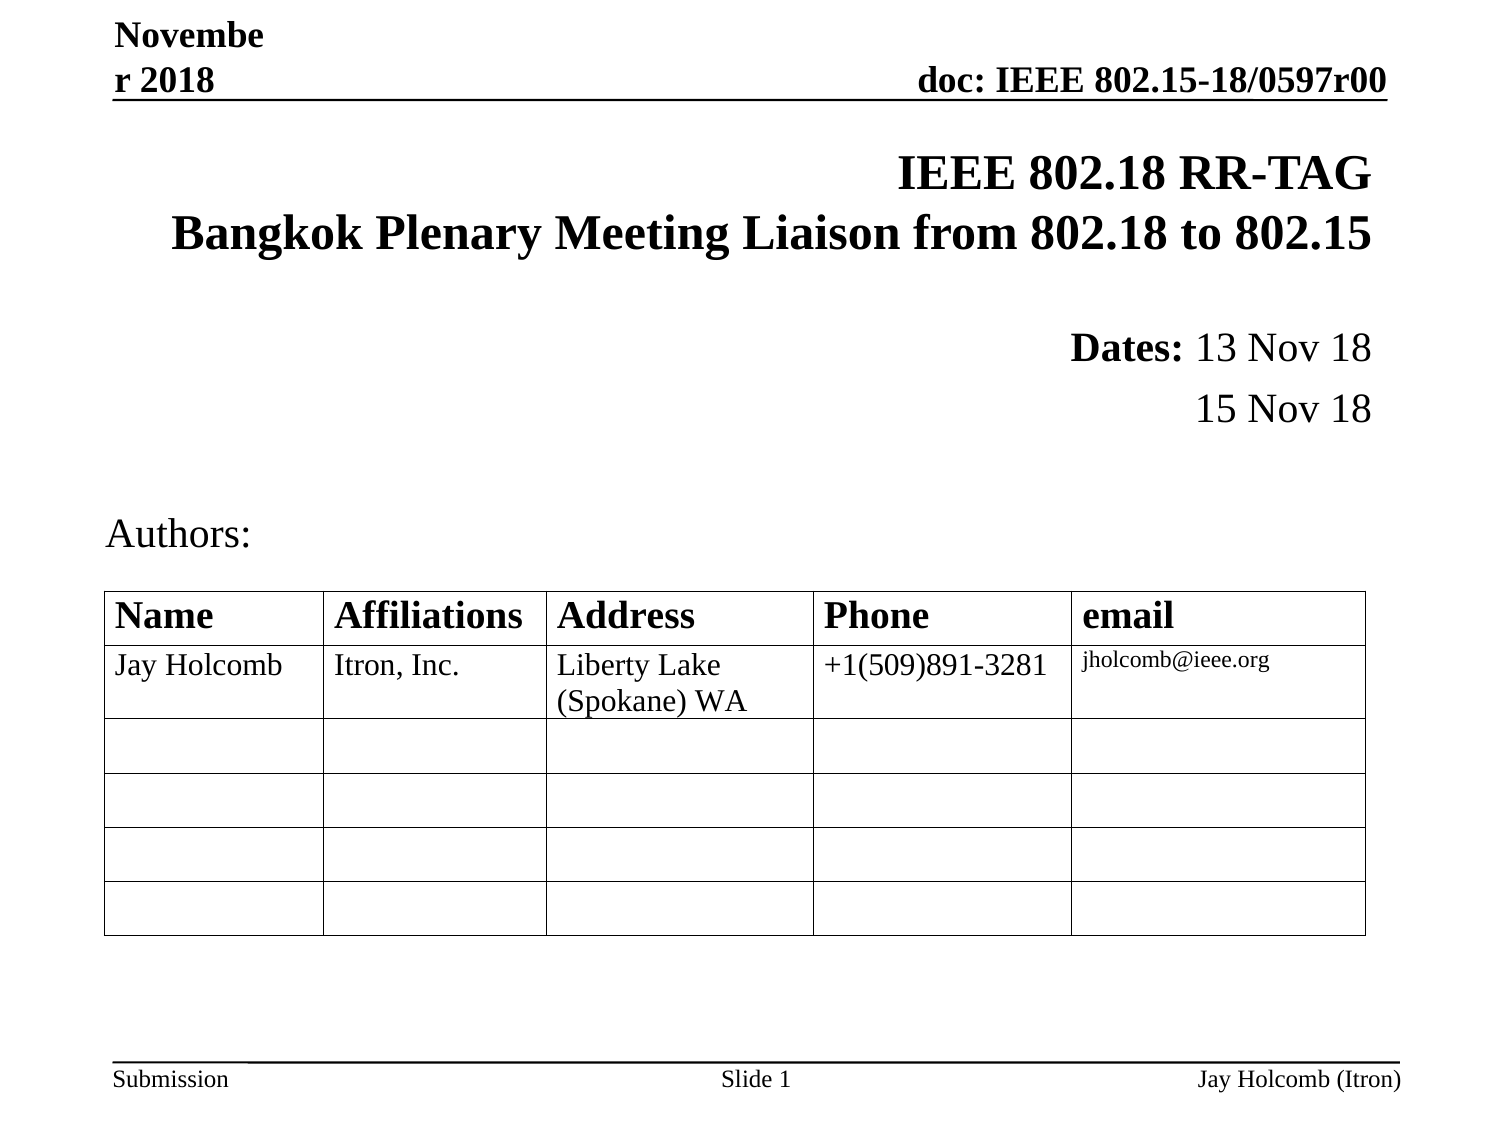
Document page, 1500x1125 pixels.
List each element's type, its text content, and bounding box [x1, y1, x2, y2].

text_box Dates: 13 Nov 18 15 Nov 18 [112, 312, 1388, 440]
slide_number Slide 1 [712, 1061, 800, 1093]
title IEEE 802.18 RR-TAG Bangkok Plenary Meeting Liaison from 802.18 to 802.15 [112, 112, 1388, 288]
text_box Authors: [90, 498, 328, 562]
footer Jay Holcomb (Itron) [1188, 1061, 1402, 1093]
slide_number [114, 54, 265, 101]
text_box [89, 590, 1375, 1003]
